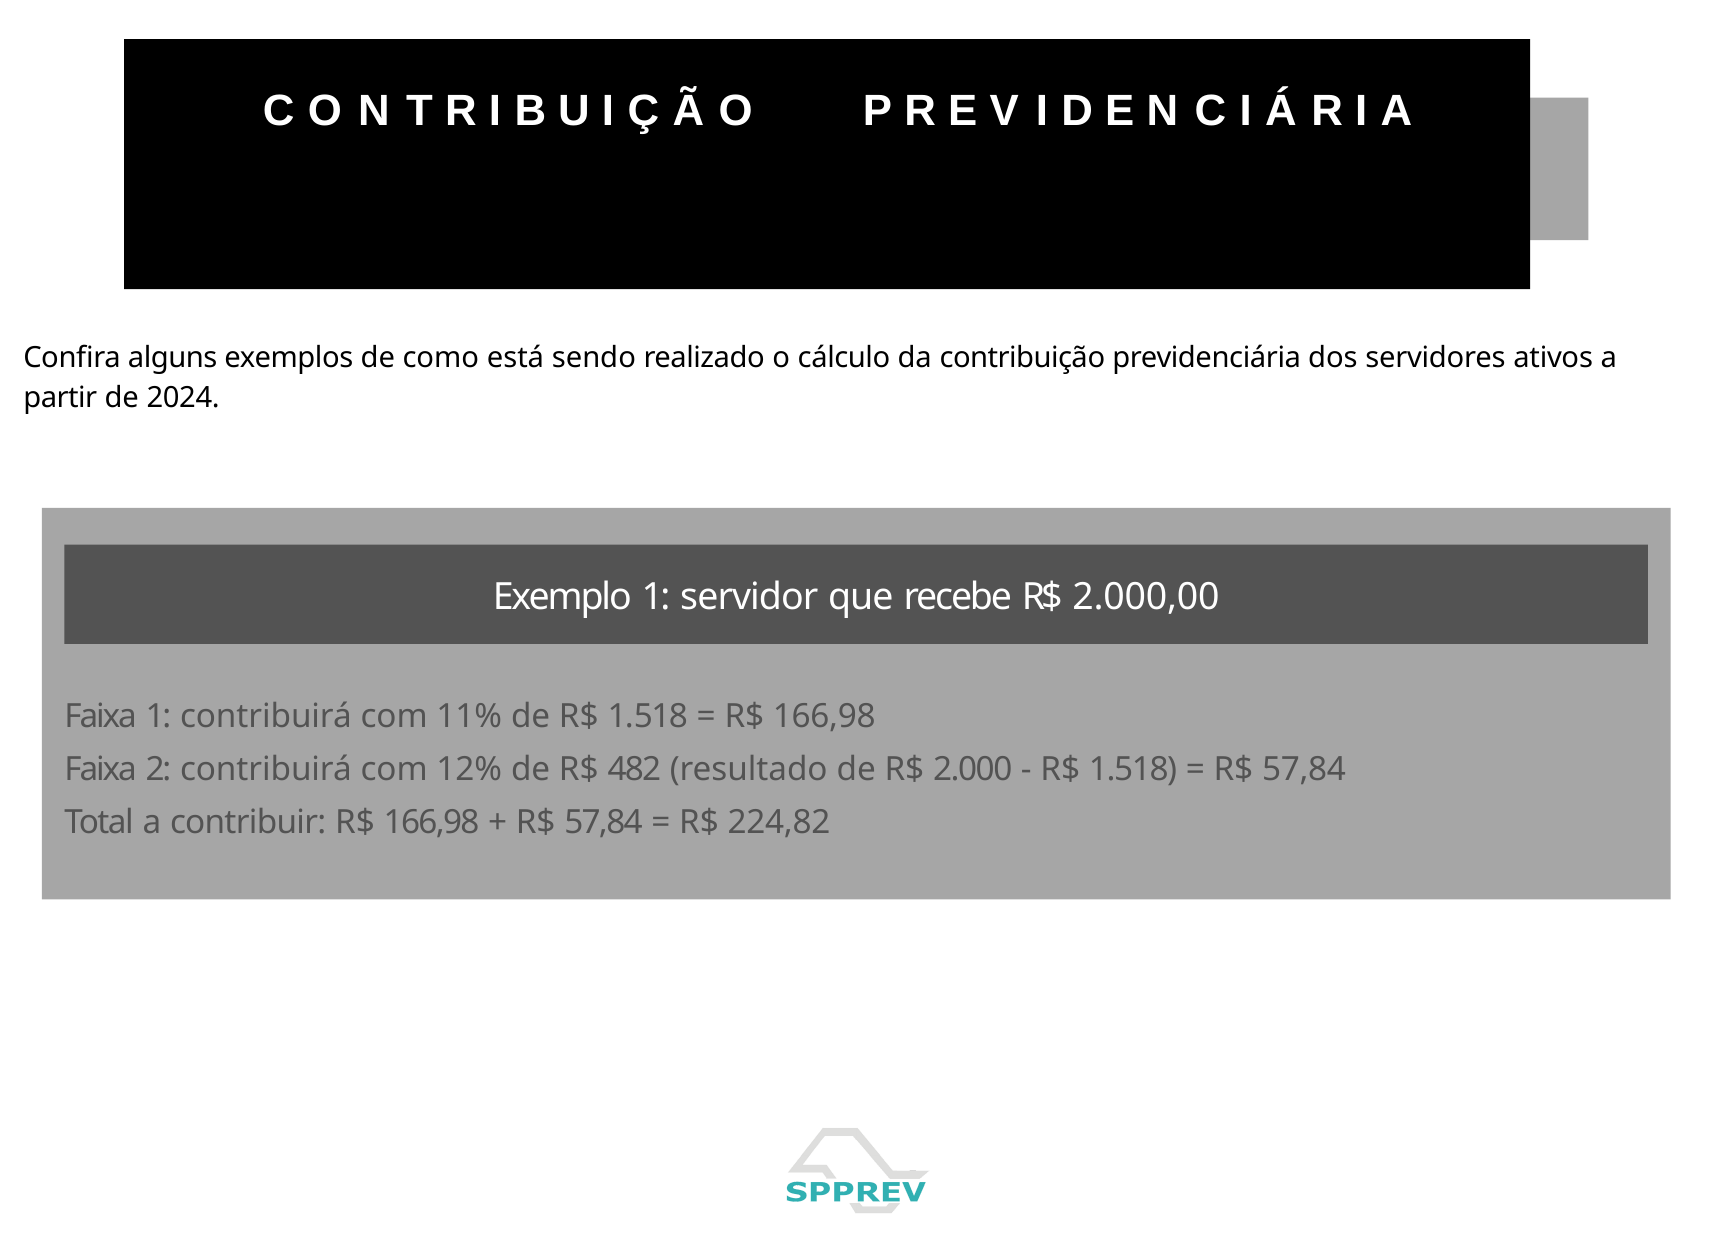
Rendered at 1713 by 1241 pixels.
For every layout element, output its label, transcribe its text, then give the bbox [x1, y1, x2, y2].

title C O N T R I B U I Ç Ã O P R E V I D E N C I Á R I A [124, 39, 1531, 290]
picture [783, 1125, 930, 1215]
text_box Confira alguns exemplos de como está sendo realizado o cálculo da contribuição previdenciária dos servidores ativos a partir de 2024. [21, 330, 1690, 414]
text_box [41, 507, 1671, 900]
